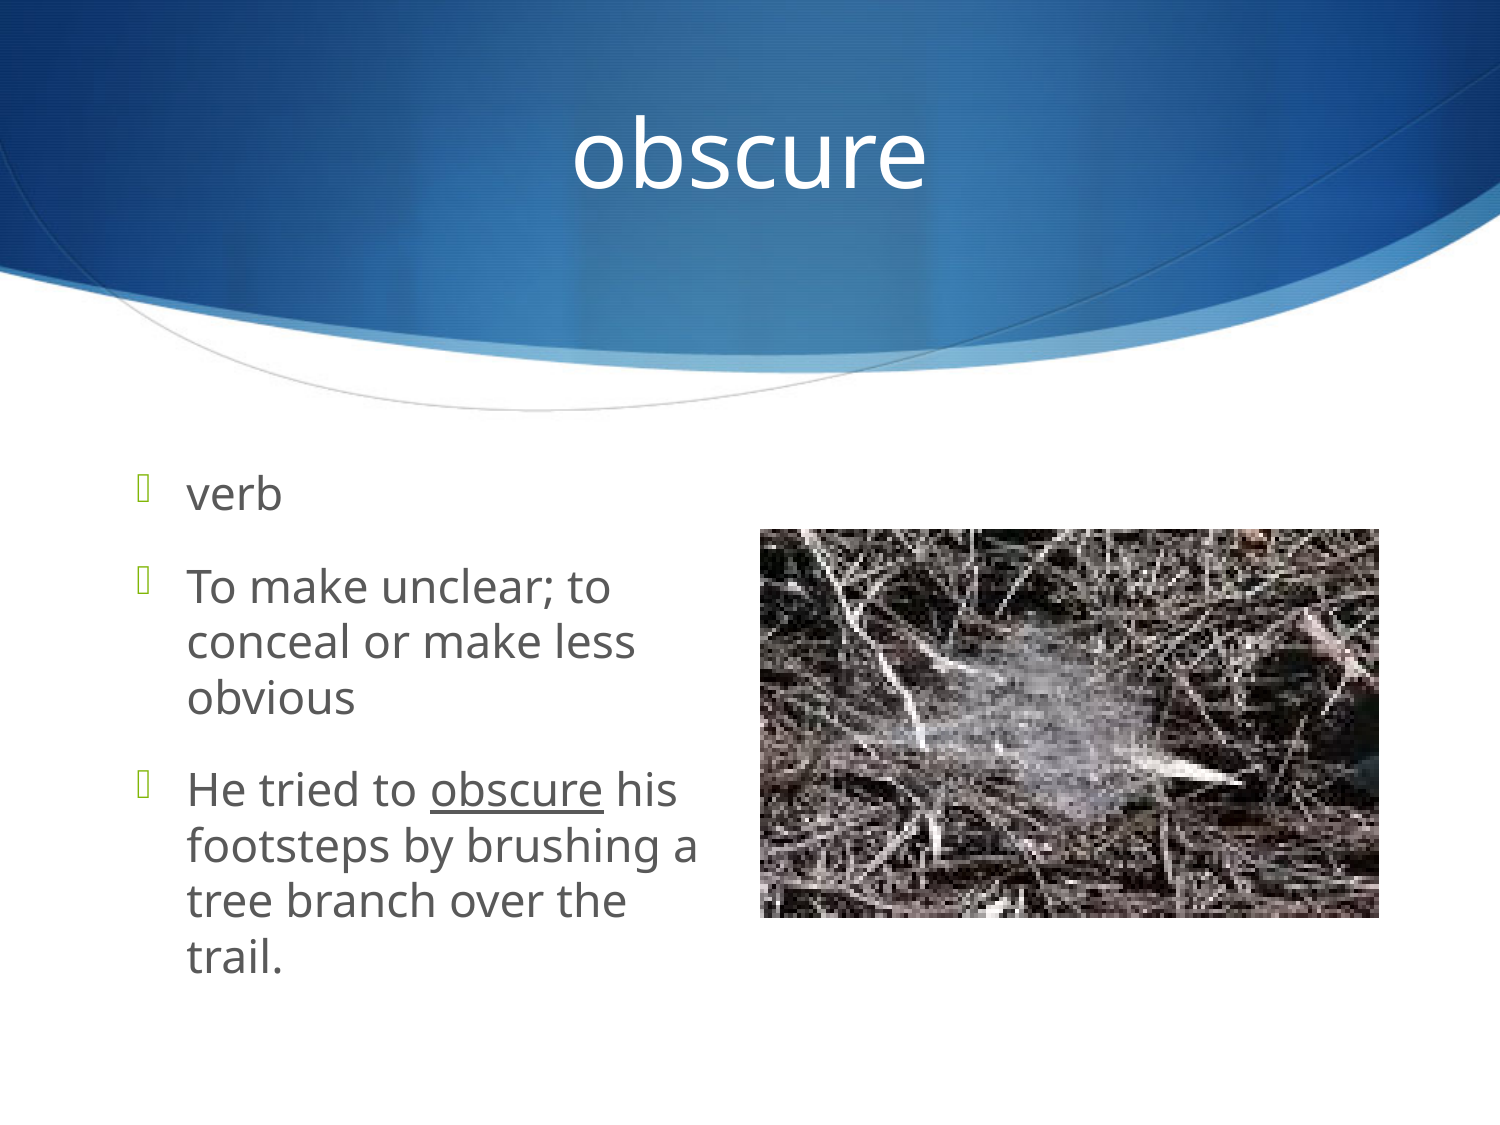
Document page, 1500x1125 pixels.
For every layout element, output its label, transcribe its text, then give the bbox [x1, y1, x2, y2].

list verb To make unclear; to conceal or make less obvious He tried to obscure his footsteps by brushing a tree branch over the trail. [121, 456, 732, 991]
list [759, 456, 1379, 991]
picture [0, 0, 1500, 1125]
title obscure [75, 56, 1425, 245]
